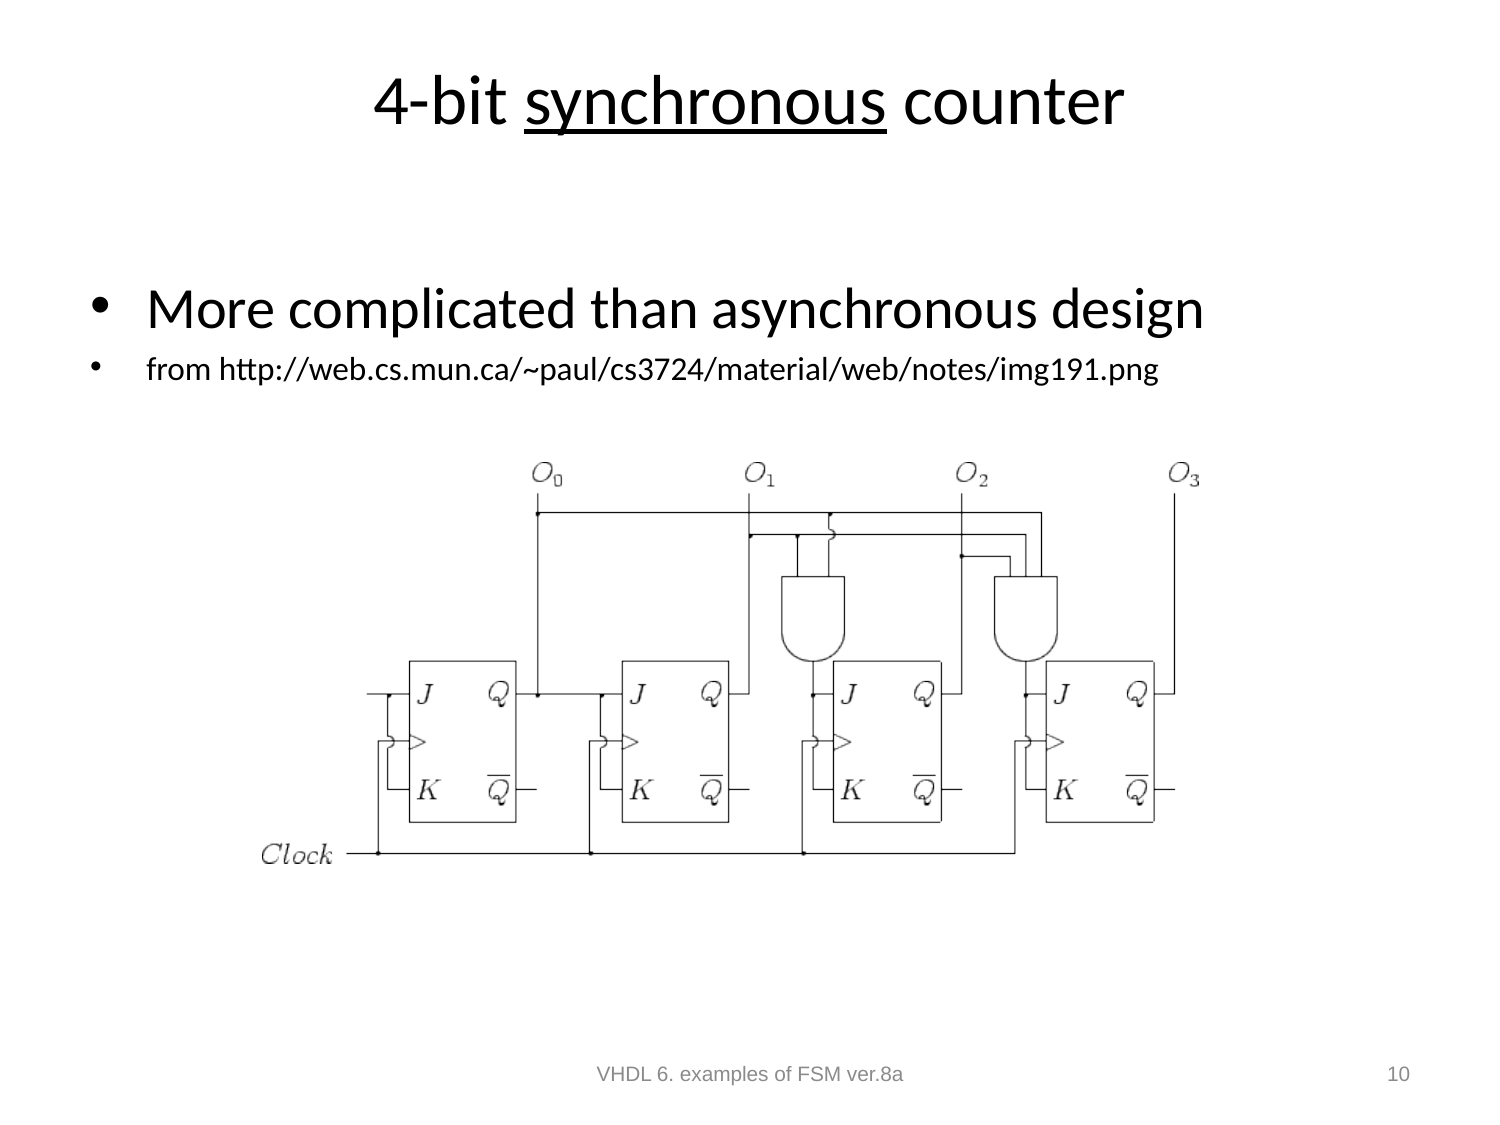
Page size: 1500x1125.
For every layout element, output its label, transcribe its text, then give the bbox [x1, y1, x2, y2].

footer VHDL 6. examples of FSM ver.8a [512, 1042, 988, 1103]
slide_number 10 [1074, 1042, 1425, 1103]
list More complicated than asynchronous design from http://web.cs.mun.ca/~paul/cs3724/material/web/notes/img191.png [75, 262, 1425, 1005]
picture [262, 462, 1199, 865]
title 4-bit synchronous counter [75, 45, 1425, 233]
